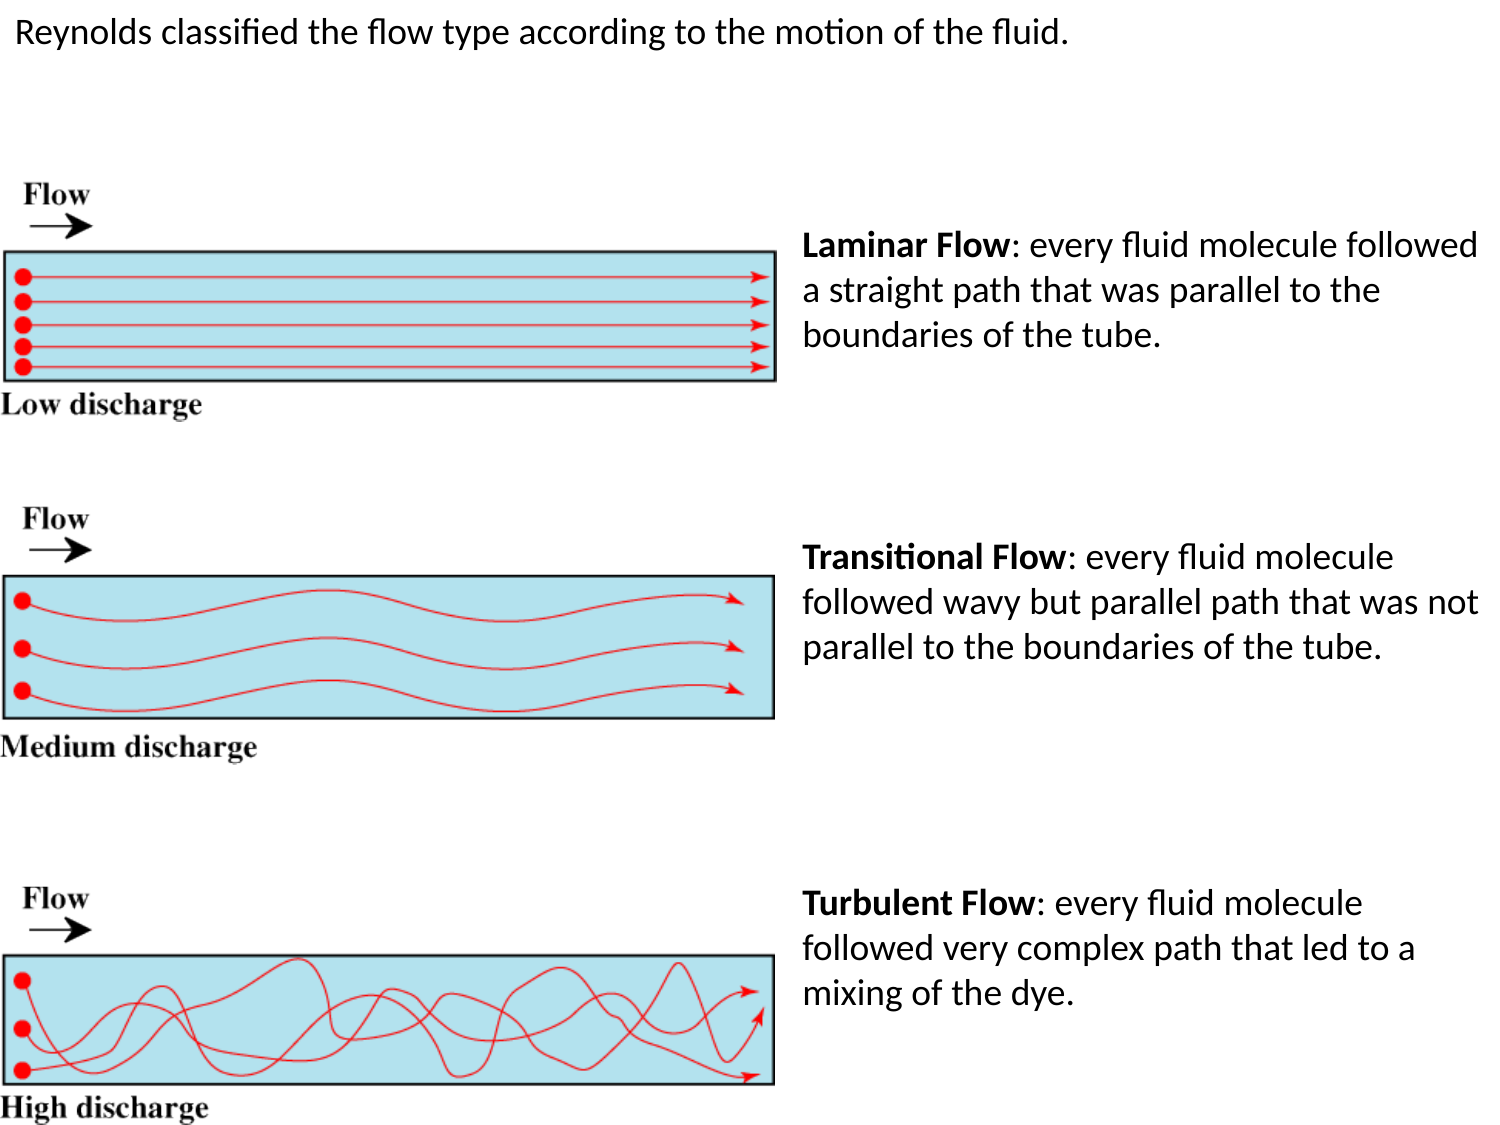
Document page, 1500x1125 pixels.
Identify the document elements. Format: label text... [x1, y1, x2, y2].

text_box Reynolds classified the flow type according to the motion of the fluid. [0, 0, 1463, 60]
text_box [0, 870, 1500, 1125]
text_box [0, 174, 1500, 468]
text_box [0, 499, 1500, 780]
